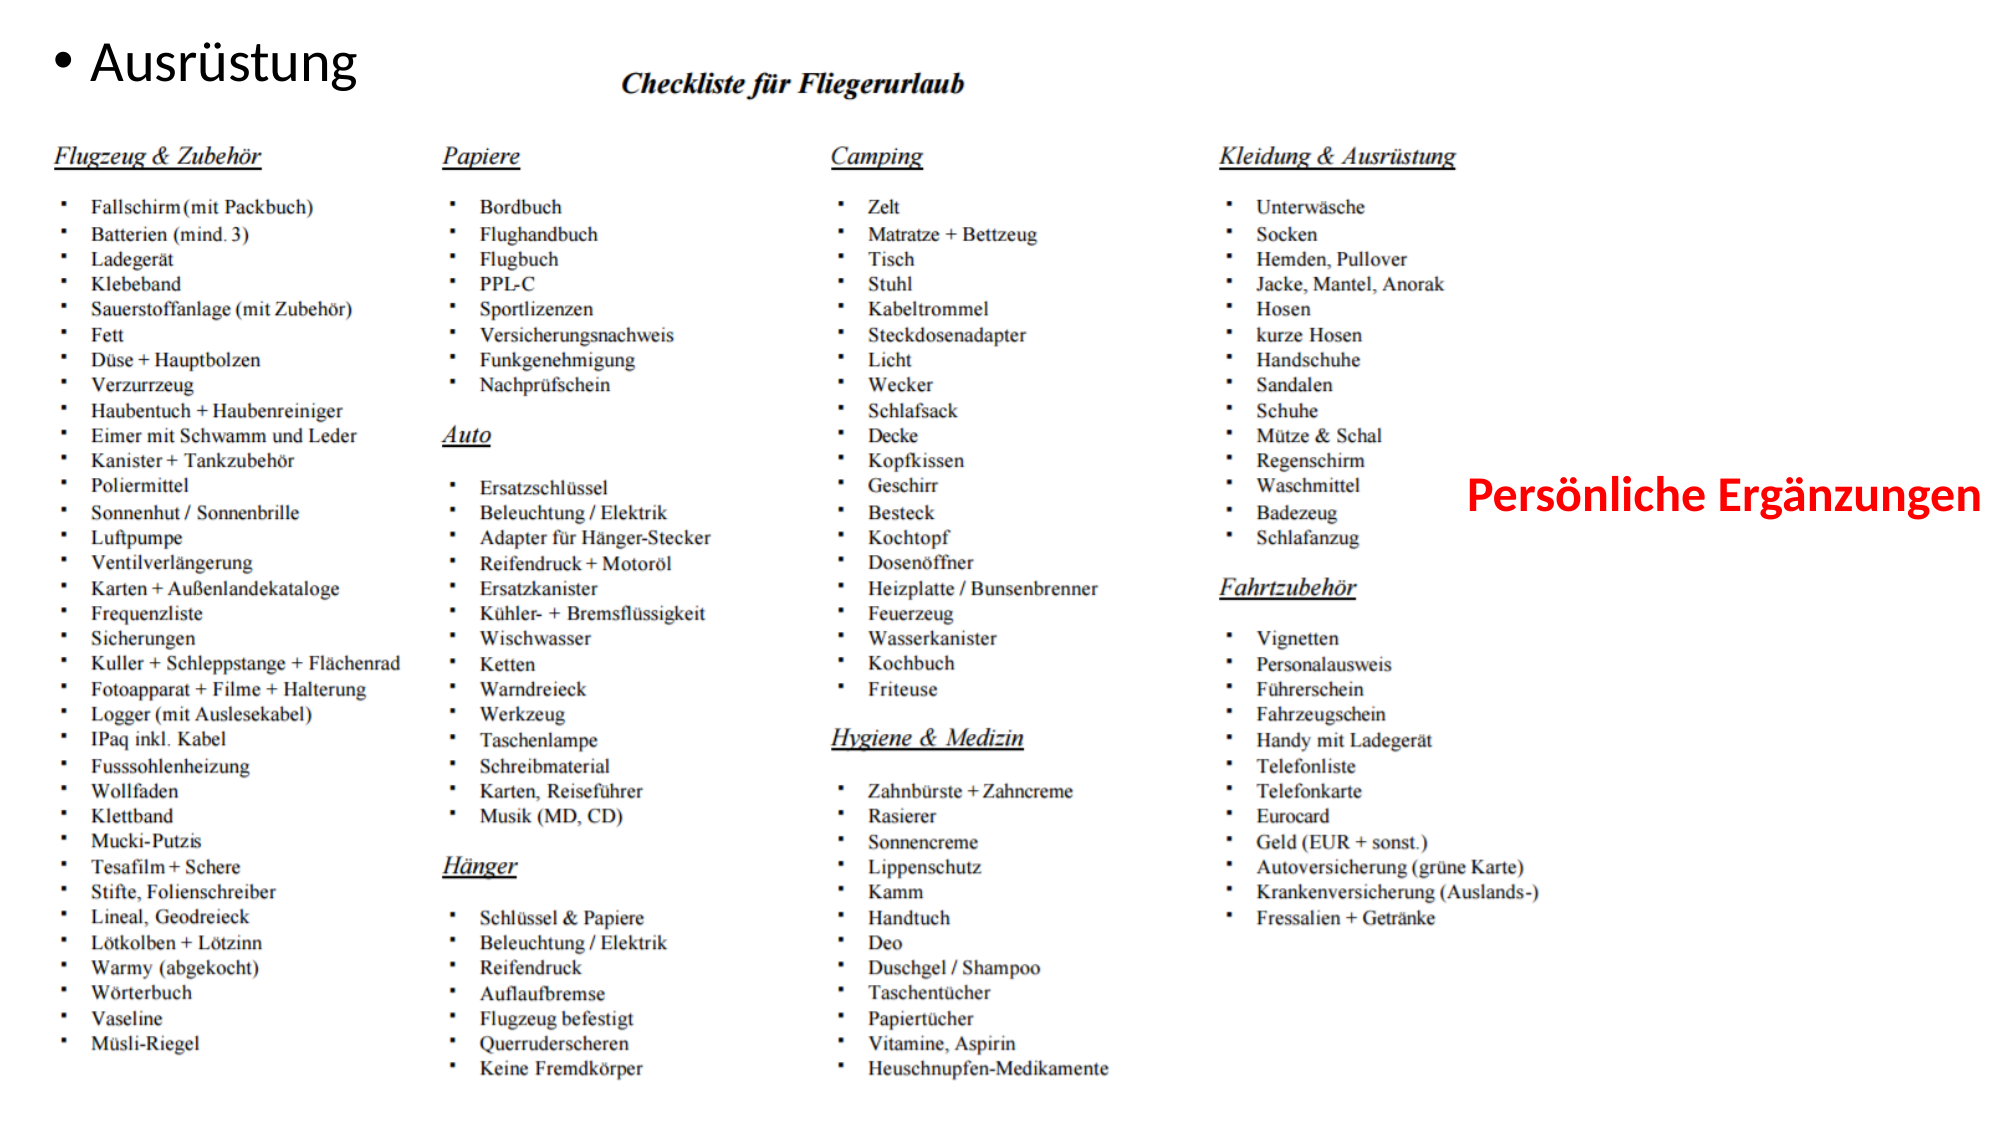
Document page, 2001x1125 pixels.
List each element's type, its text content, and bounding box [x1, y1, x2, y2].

text_box Persönliche Ergänzungen [1601, 454, 1998, 529]
list Ausrüstung [38, 23, 393, 52]
picture [38, 52, 1601, 1096]
